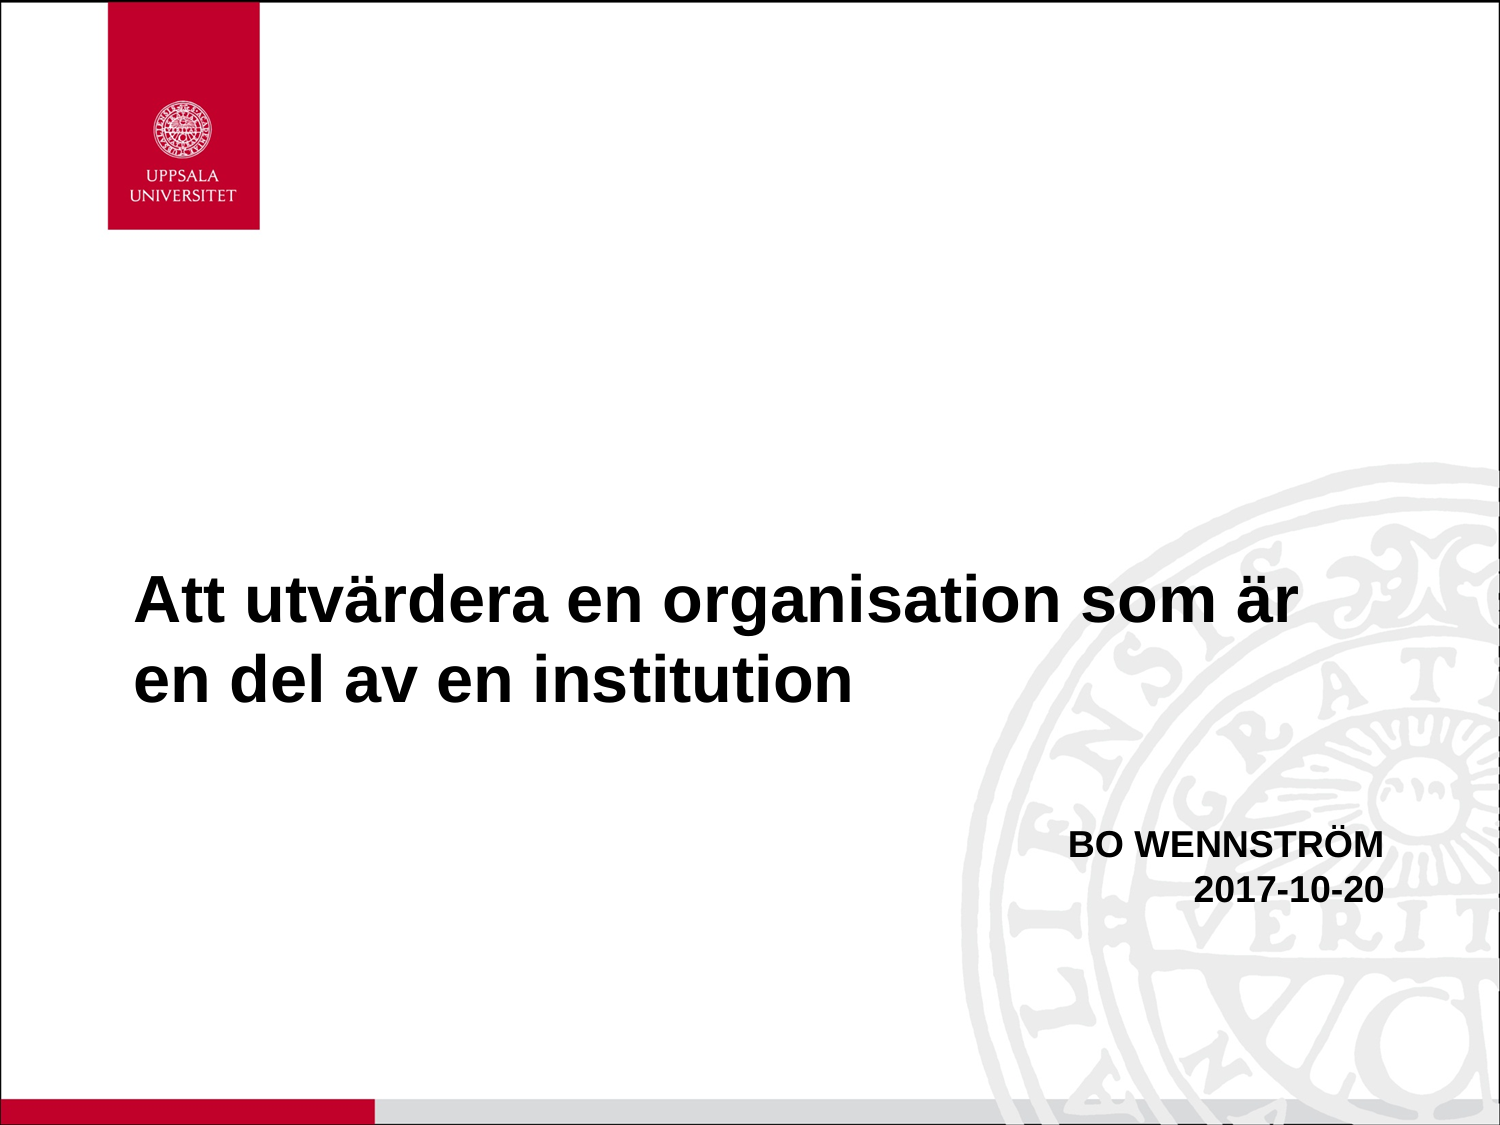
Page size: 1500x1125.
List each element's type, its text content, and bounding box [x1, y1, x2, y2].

title Bo Wennström 2017-10-20 [124, 722, 1400, 947]
picture [0, 0, 1500, 1125]
list Att utvärdera en organisation som är en del av en institution [118, 476, 1394, 723]
